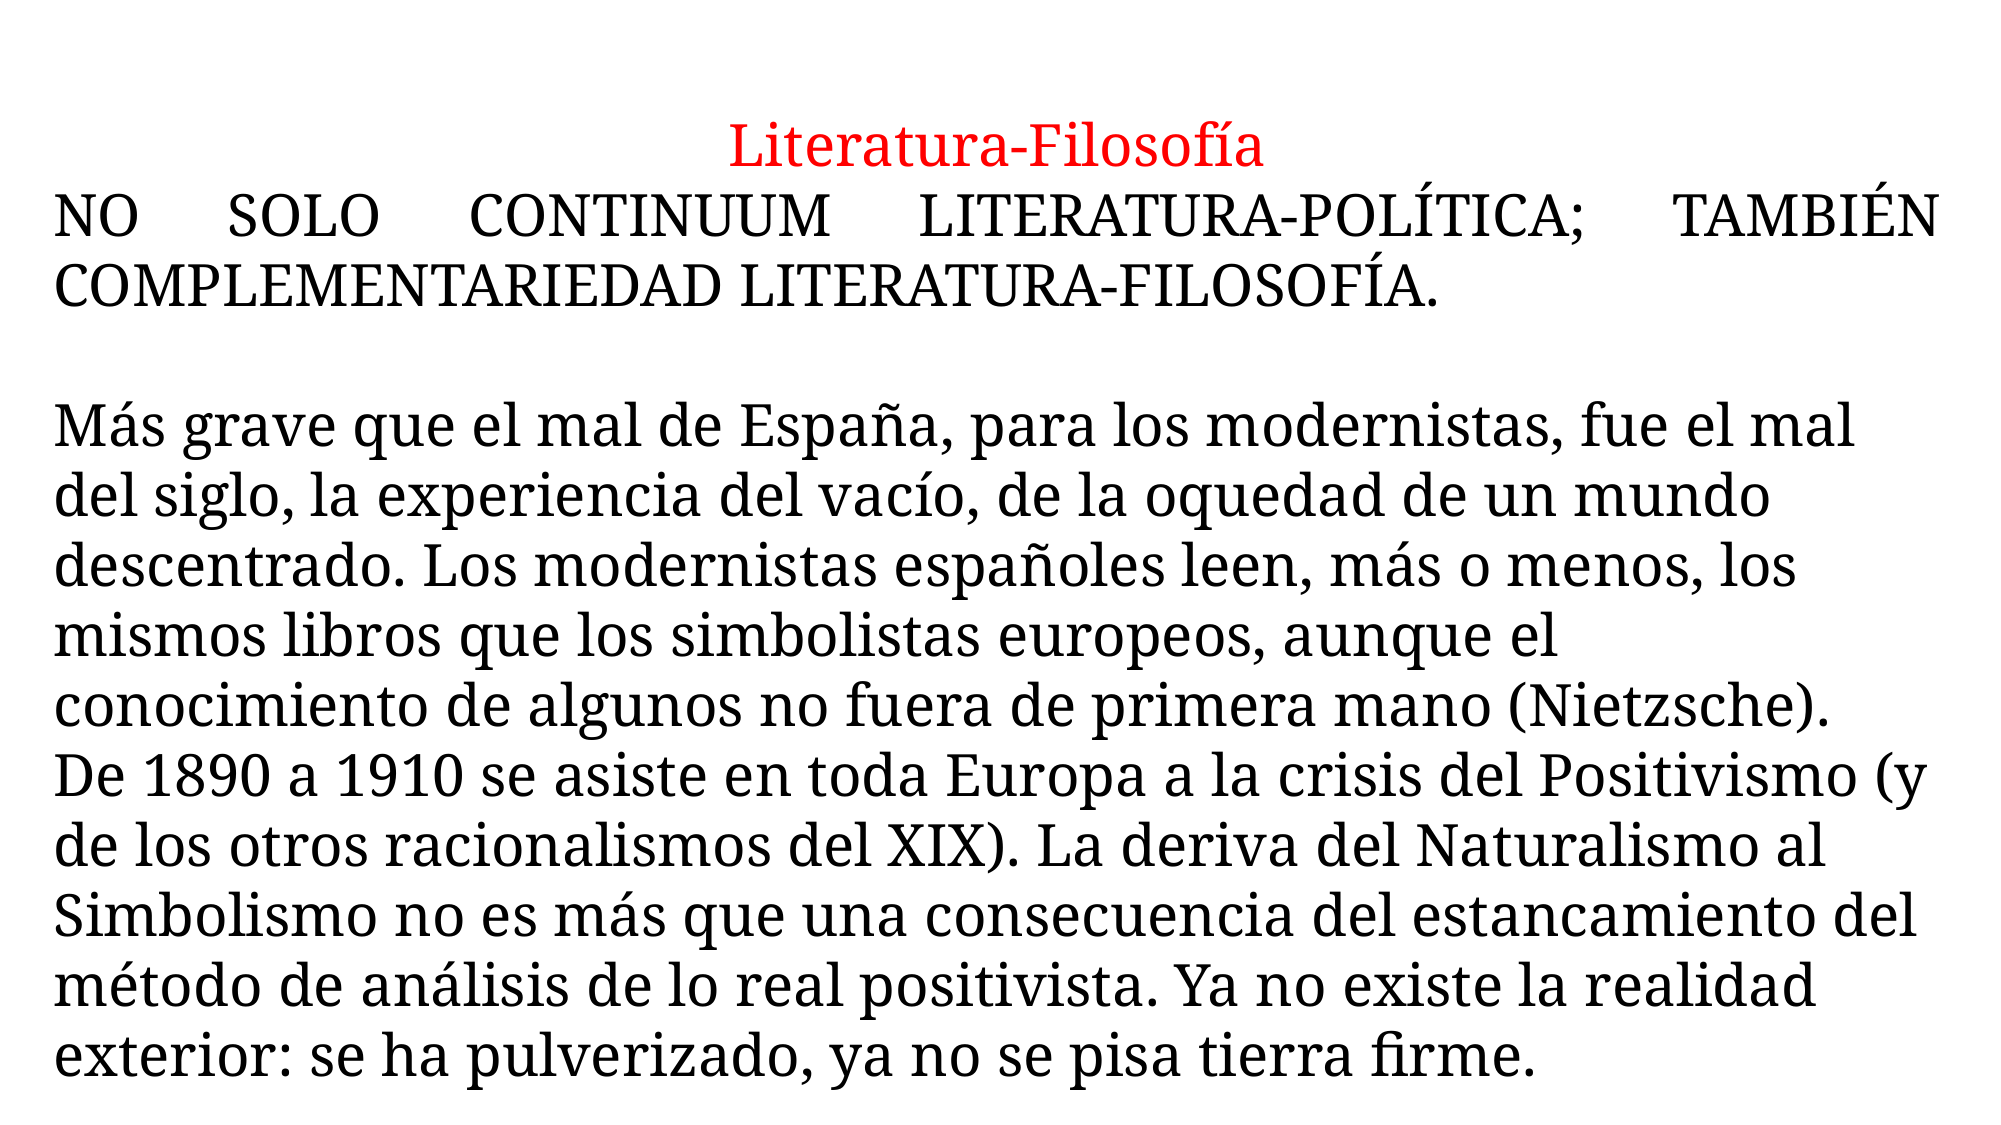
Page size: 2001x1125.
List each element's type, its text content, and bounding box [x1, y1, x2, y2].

text_box Literatura-Filosofía NO SOLO CONTINUUM LITERATURA-POLÍTICA; TAMBIÉN COMPLEMENTARIEDAD LITERATURA-FILOSOFÍA. Más grave que el mal de España, para los modernistas, fue el mal del siglo, la experiencia del vacío, de la oquedad de un mundo descentrado. Los modernistas españoles leen, más o menos, los mismos libros que los simbolistas europeos, aunque el conocimiento de algunos no fuera de primera mano (Nietzsche). De 1890 a 1910 se asiste en toda Europa a la crisis del Positivismo (y de los otros racionalismos del XIX). La deriva del Naturalismo al Simbolismo no es más que una consecuencia del estancamiento del método de análisis de lo real positivista. Ya no existe la realidad exterior: se ha pulverizado, ya no se pisa tierra firme. [38, 100, 1957, 1125]
